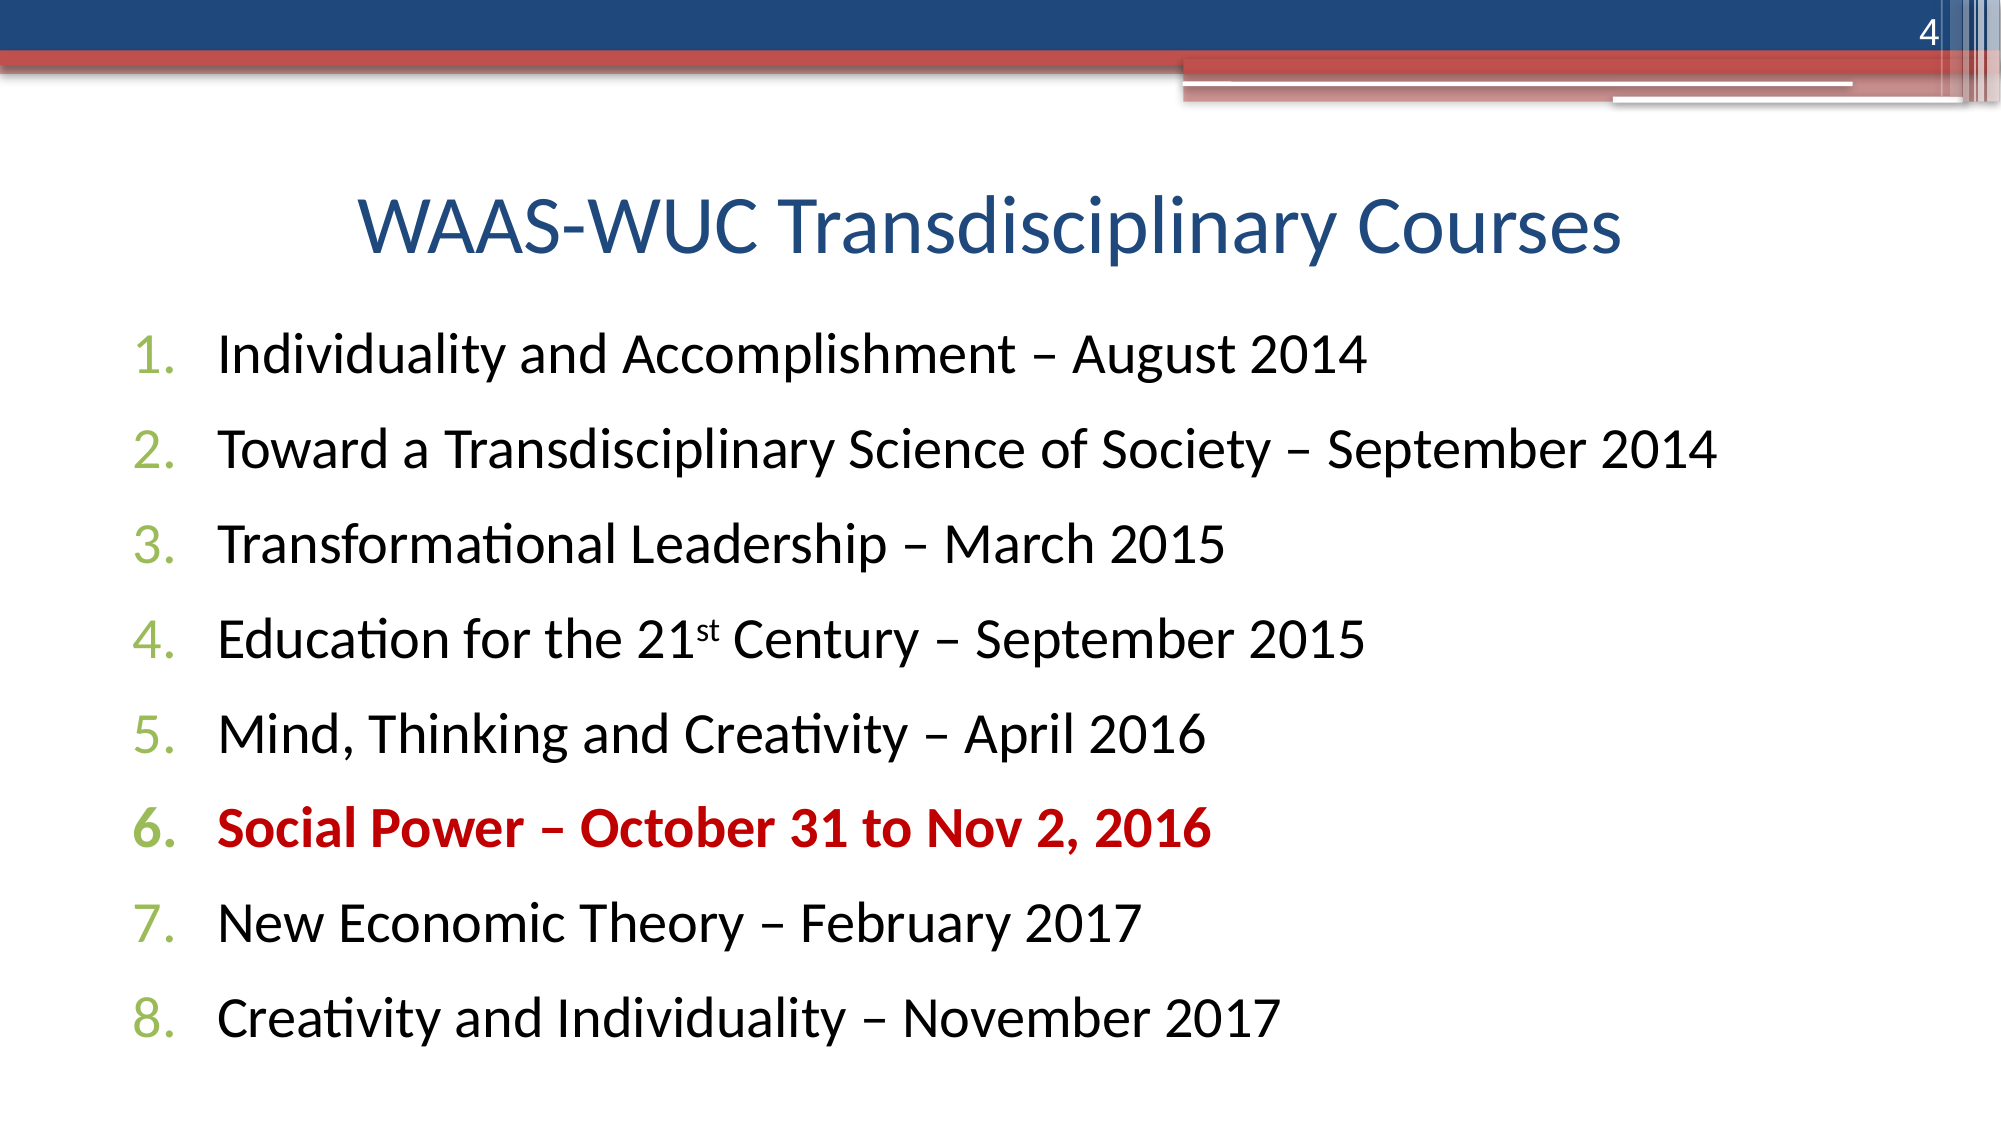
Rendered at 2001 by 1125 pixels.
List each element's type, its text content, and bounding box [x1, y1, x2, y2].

slide_number 4 [1788, 0, 1955, 61]
title WAAS-WUC Transdisciplinary Courses [99, 133, 1900, 308]
list Individuality and Accomplishment – August 2014 Toward a Transdisciplinary Science of Society – September 2014 Transformational Leadership – March 2015 Education for the 21st Century – September 2015 Mind, Thinking and Creativity – April 2016 Social Power – October 31 to Nov 2, 2016 New Economic Theory – February 2017 Creativity and Individuality – November 2017 [99, 308, 1900, 1079]
